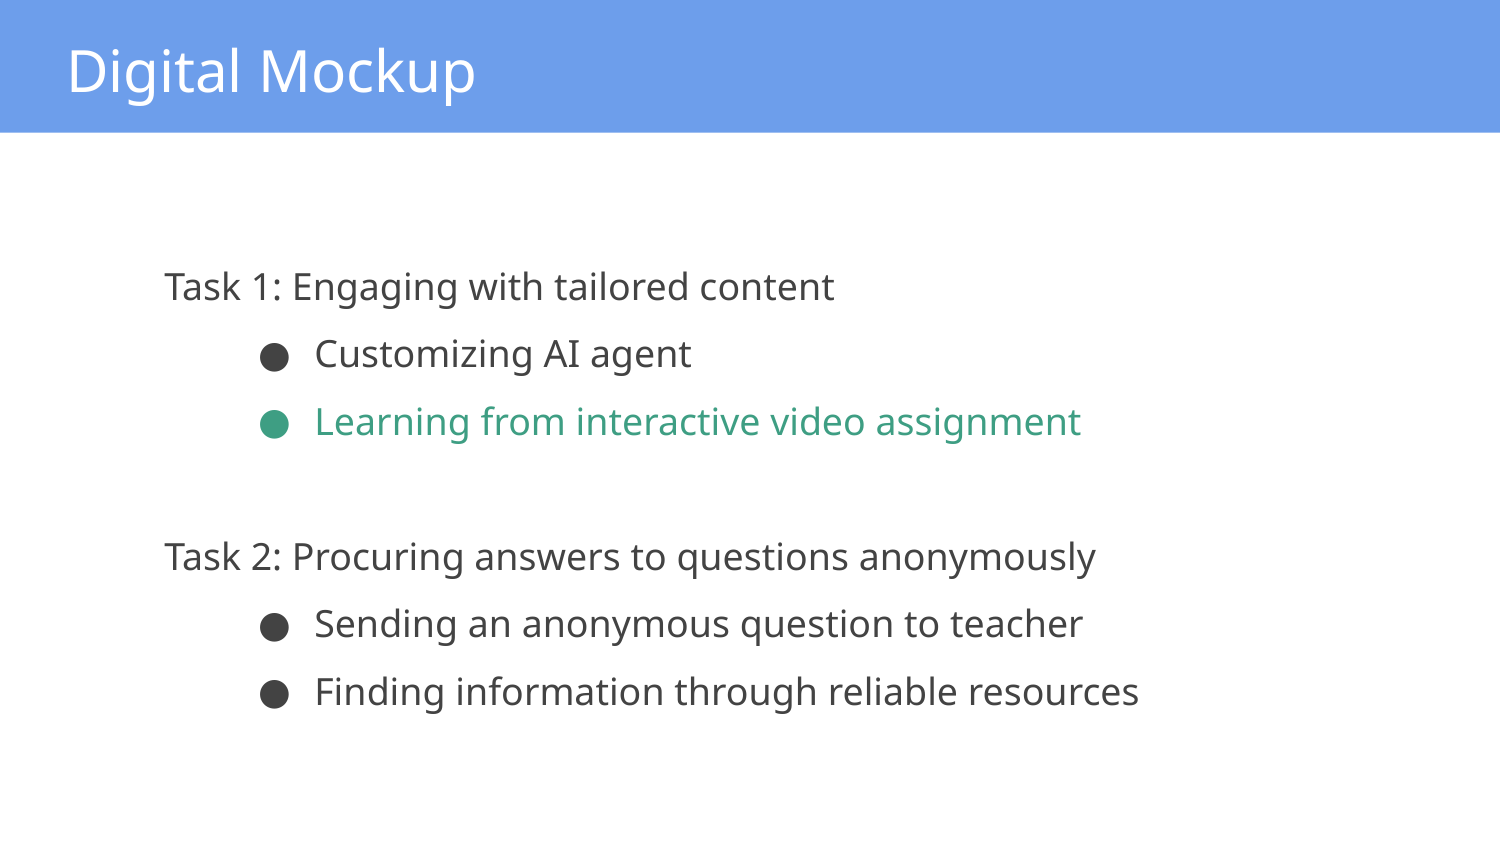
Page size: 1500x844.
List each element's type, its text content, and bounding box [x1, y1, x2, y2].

text_box [0, 0, 1500, 133]
text_box Digital Mockup [51, 19, 1449, 114]
text_box Task 1: Engaging with tailored content Customizing AI agent Learning from interactive video assignment Task 2: Procuring answers to questions anonymously Sending an anonymous question to teacher Finding information through reliable resources [149, 225, 1275, 522]
